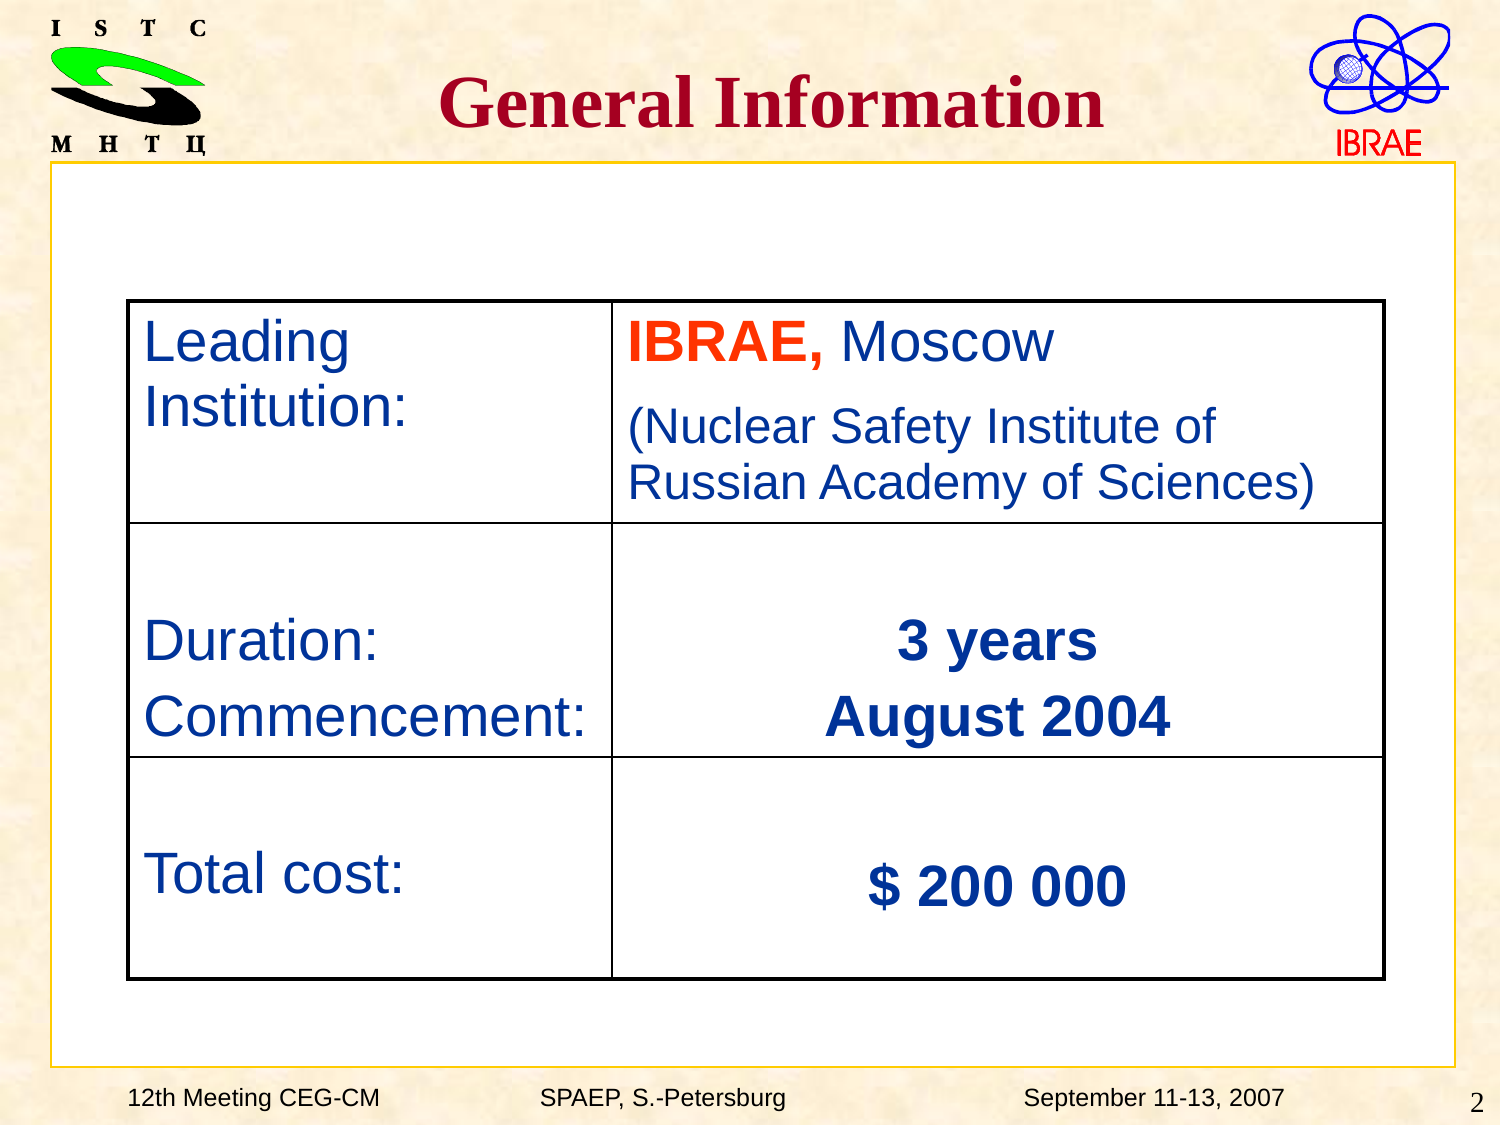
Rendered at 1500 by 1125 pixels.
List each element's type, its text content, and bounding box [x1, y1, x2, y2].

slide_number 2 [1187, 1076, 1500, 1125]
footer 12th Meeting CEG-CM SPAEP, S.-Petersburg September 11-13, 2007 [112, 1069, 1311, 1124]
table_cell Total cost: [130, 758, 611, 977]
text_box [112, 249, 1410, 325]
table_cell 3 years August 2004 [613, 524, 1382, 756]
table_cell $ 200 000 [613, 758, 1382, 977]
table_header IBRAE, Moscow (Nuclear Safety Institute of Russian Academy of Sciences) [613, 303, 1382, 522]
picture [0, 0, 1500, 1125]
table_cell Duration: Commencement: [130, 524, 611, 756]
table_header Leading Institution: [130, 303, 611, 522]
text_box General Information [296, 27, 1246, 169]
